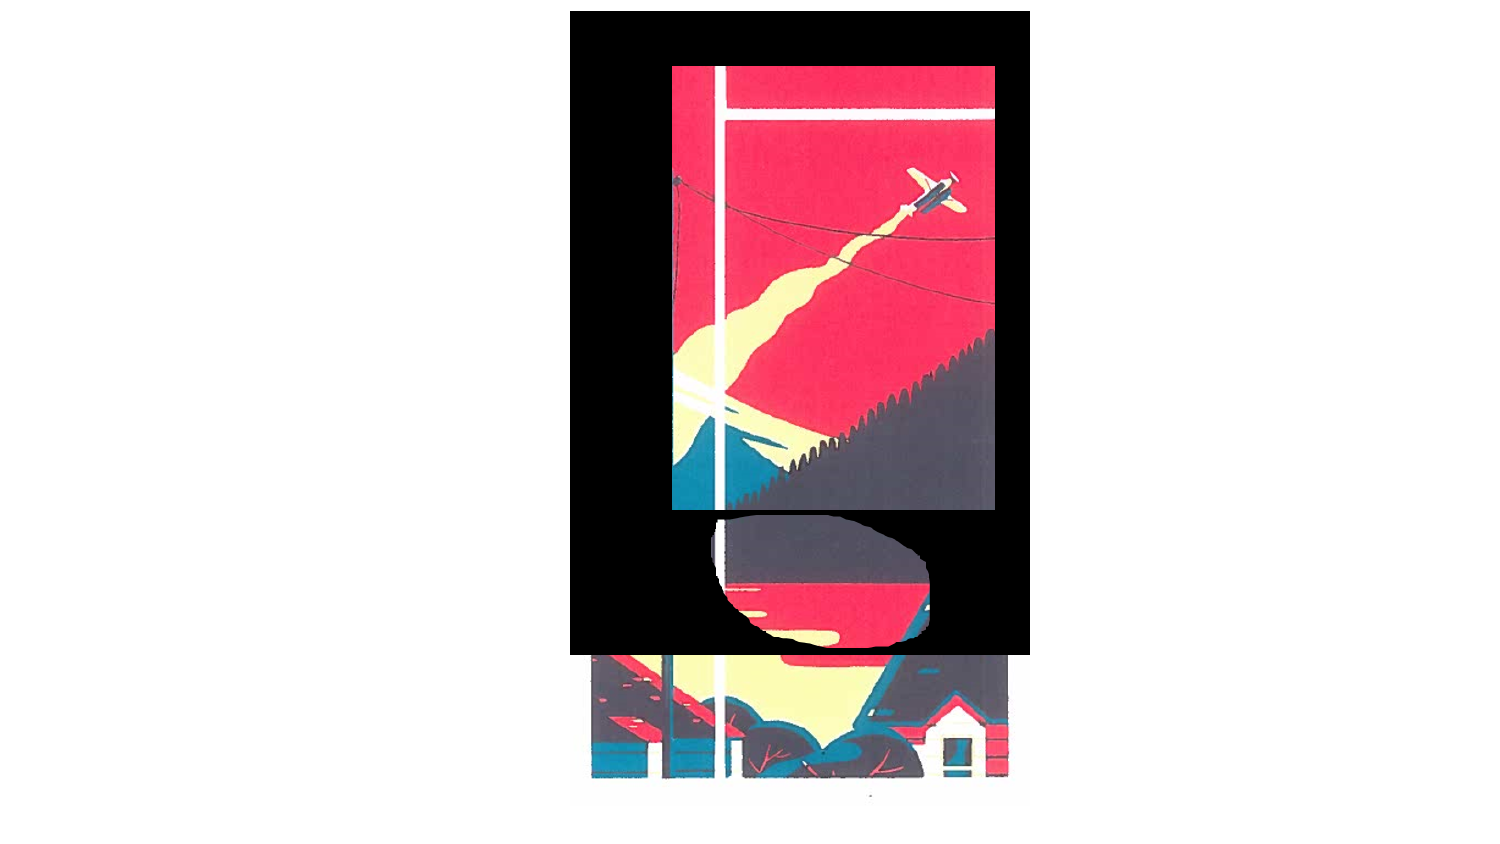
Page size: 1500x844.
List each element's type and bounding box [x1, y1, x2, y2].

picture [570, 11, 1031, 806]
